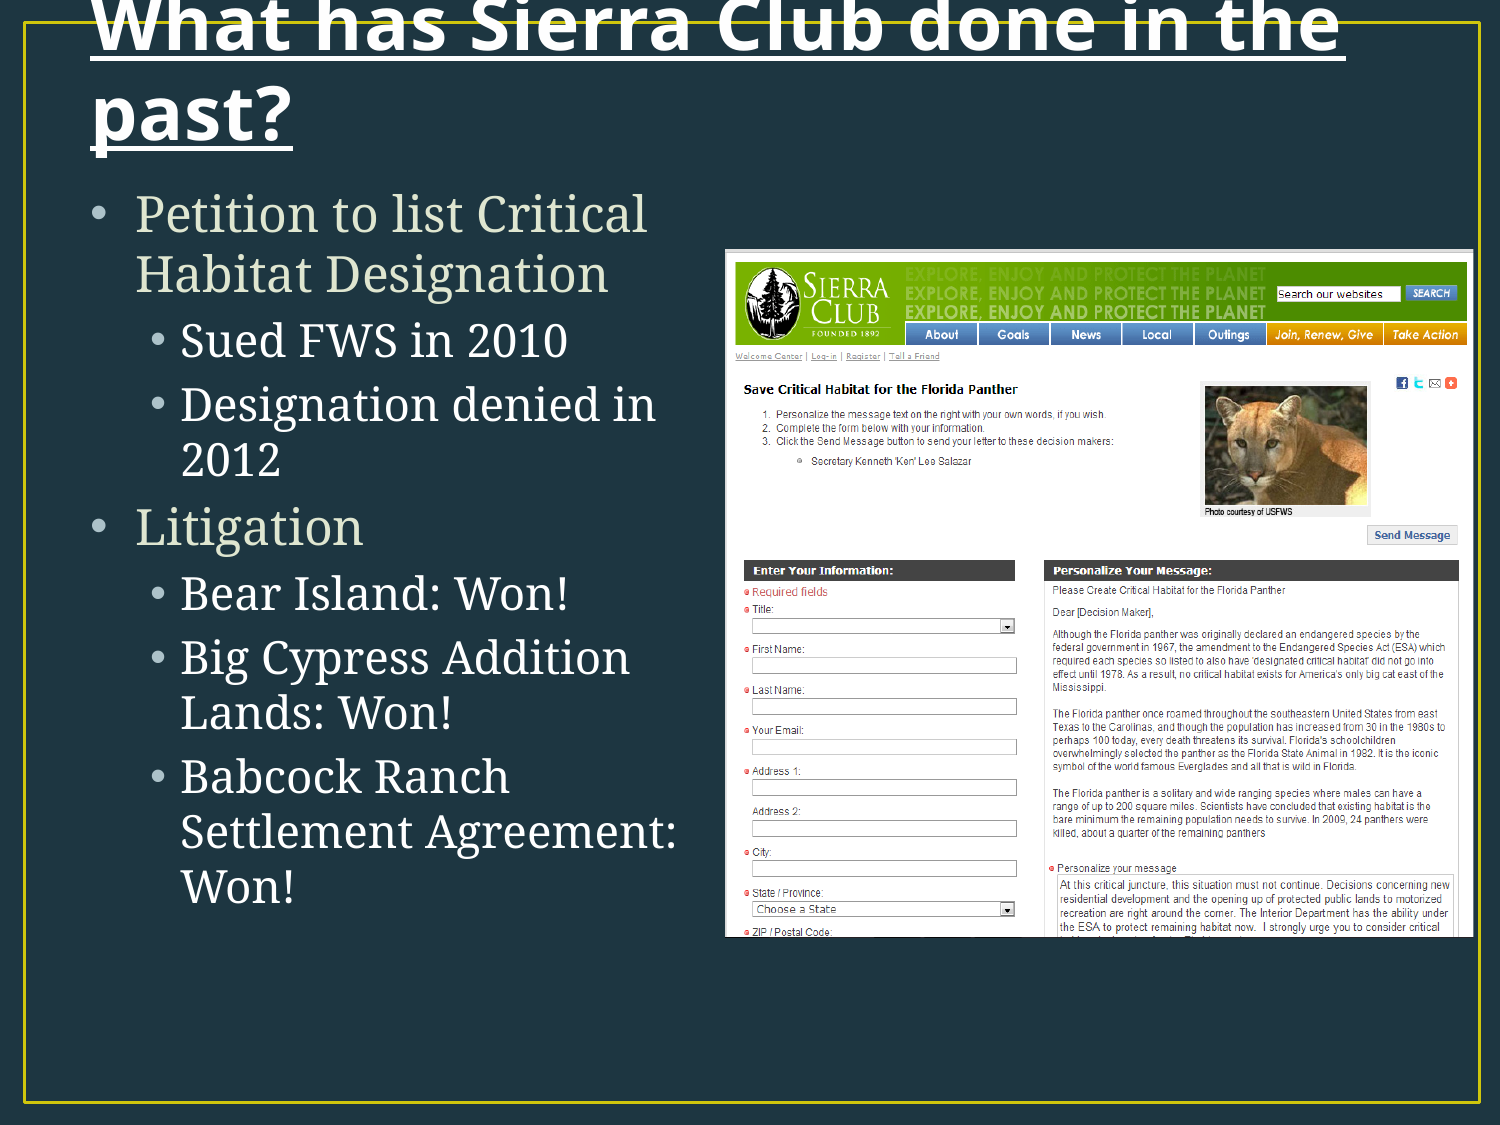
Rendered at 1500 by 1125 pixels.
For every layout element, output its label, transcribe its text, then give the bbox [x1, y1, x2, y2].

title What has Sierra Club done in the past? [75, 45, 1500, 163]
picture [724, 249, 1474, 938]
list Petition to list Critical Habitat Designation Sued FWS in 2010 Designation denied in 2012 Litigation Bear Island: Won! Big Cypress Addition Lands: Won! Babcock Ranch Settlement Agreement: Won! [75, 174, 725, 1005]
